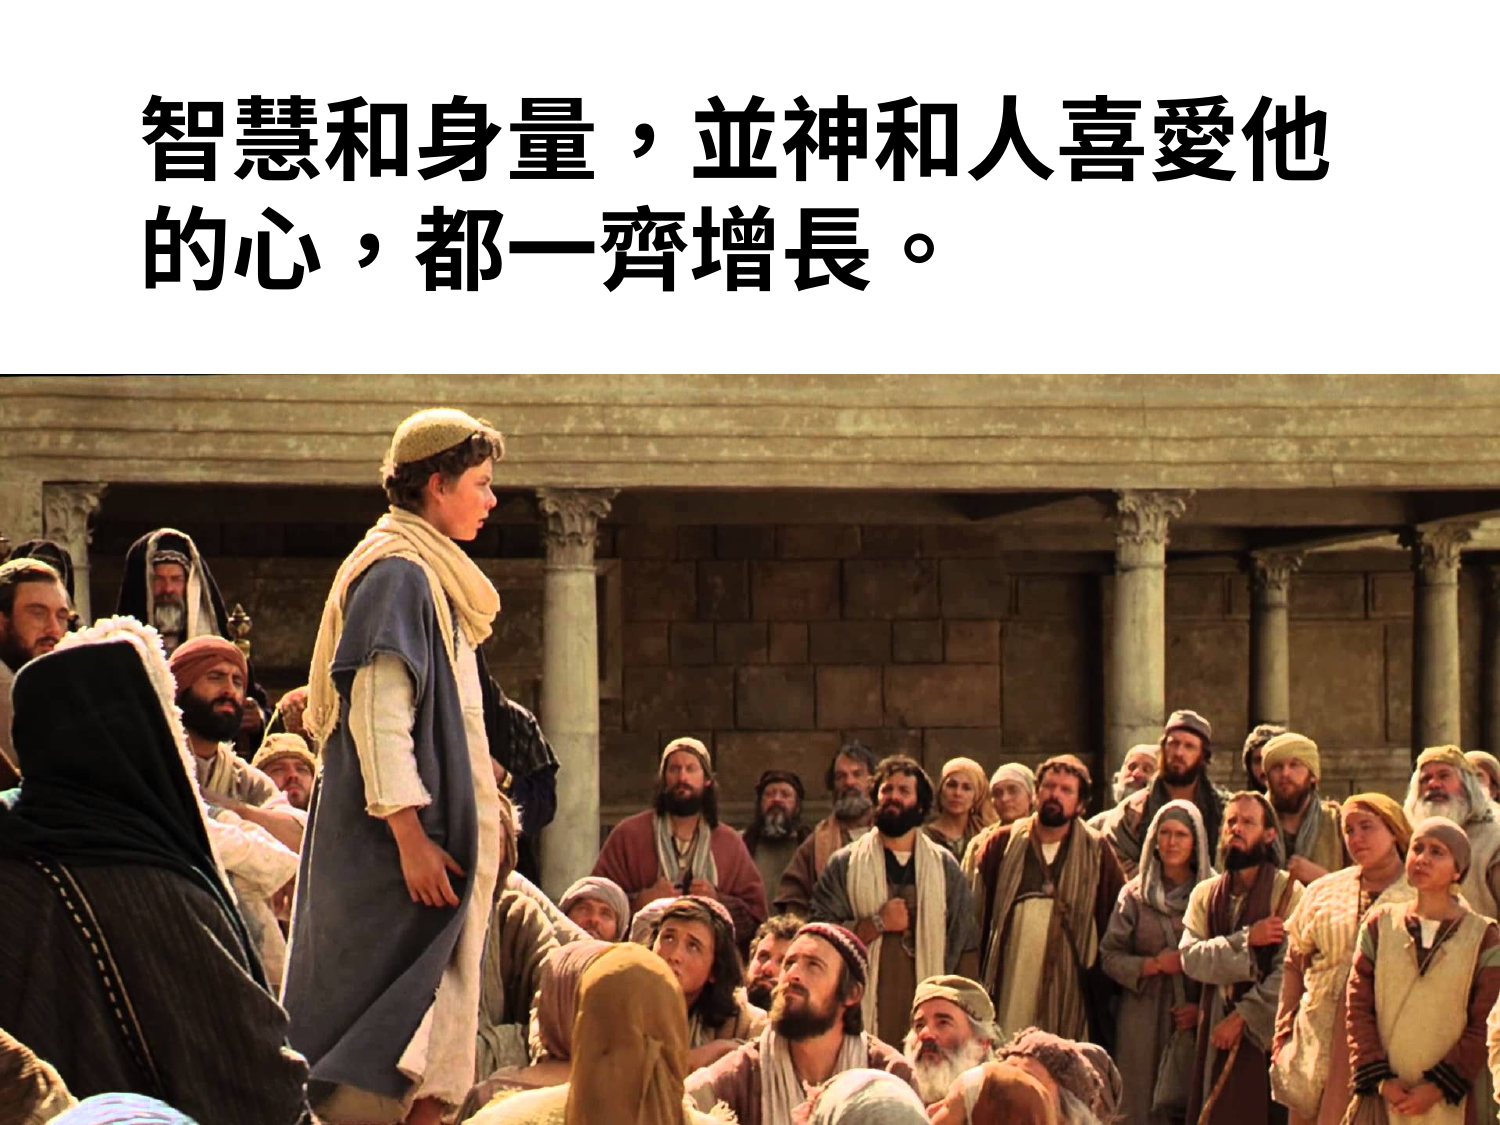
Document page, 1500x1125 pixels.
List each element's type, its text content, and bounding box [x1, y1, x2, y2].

text_box 智慧和身量，並神和人喜愛他的心，都一齊增長。 [124, 74, 1413, 310]
picture [0, 374, 1500, 1125]
